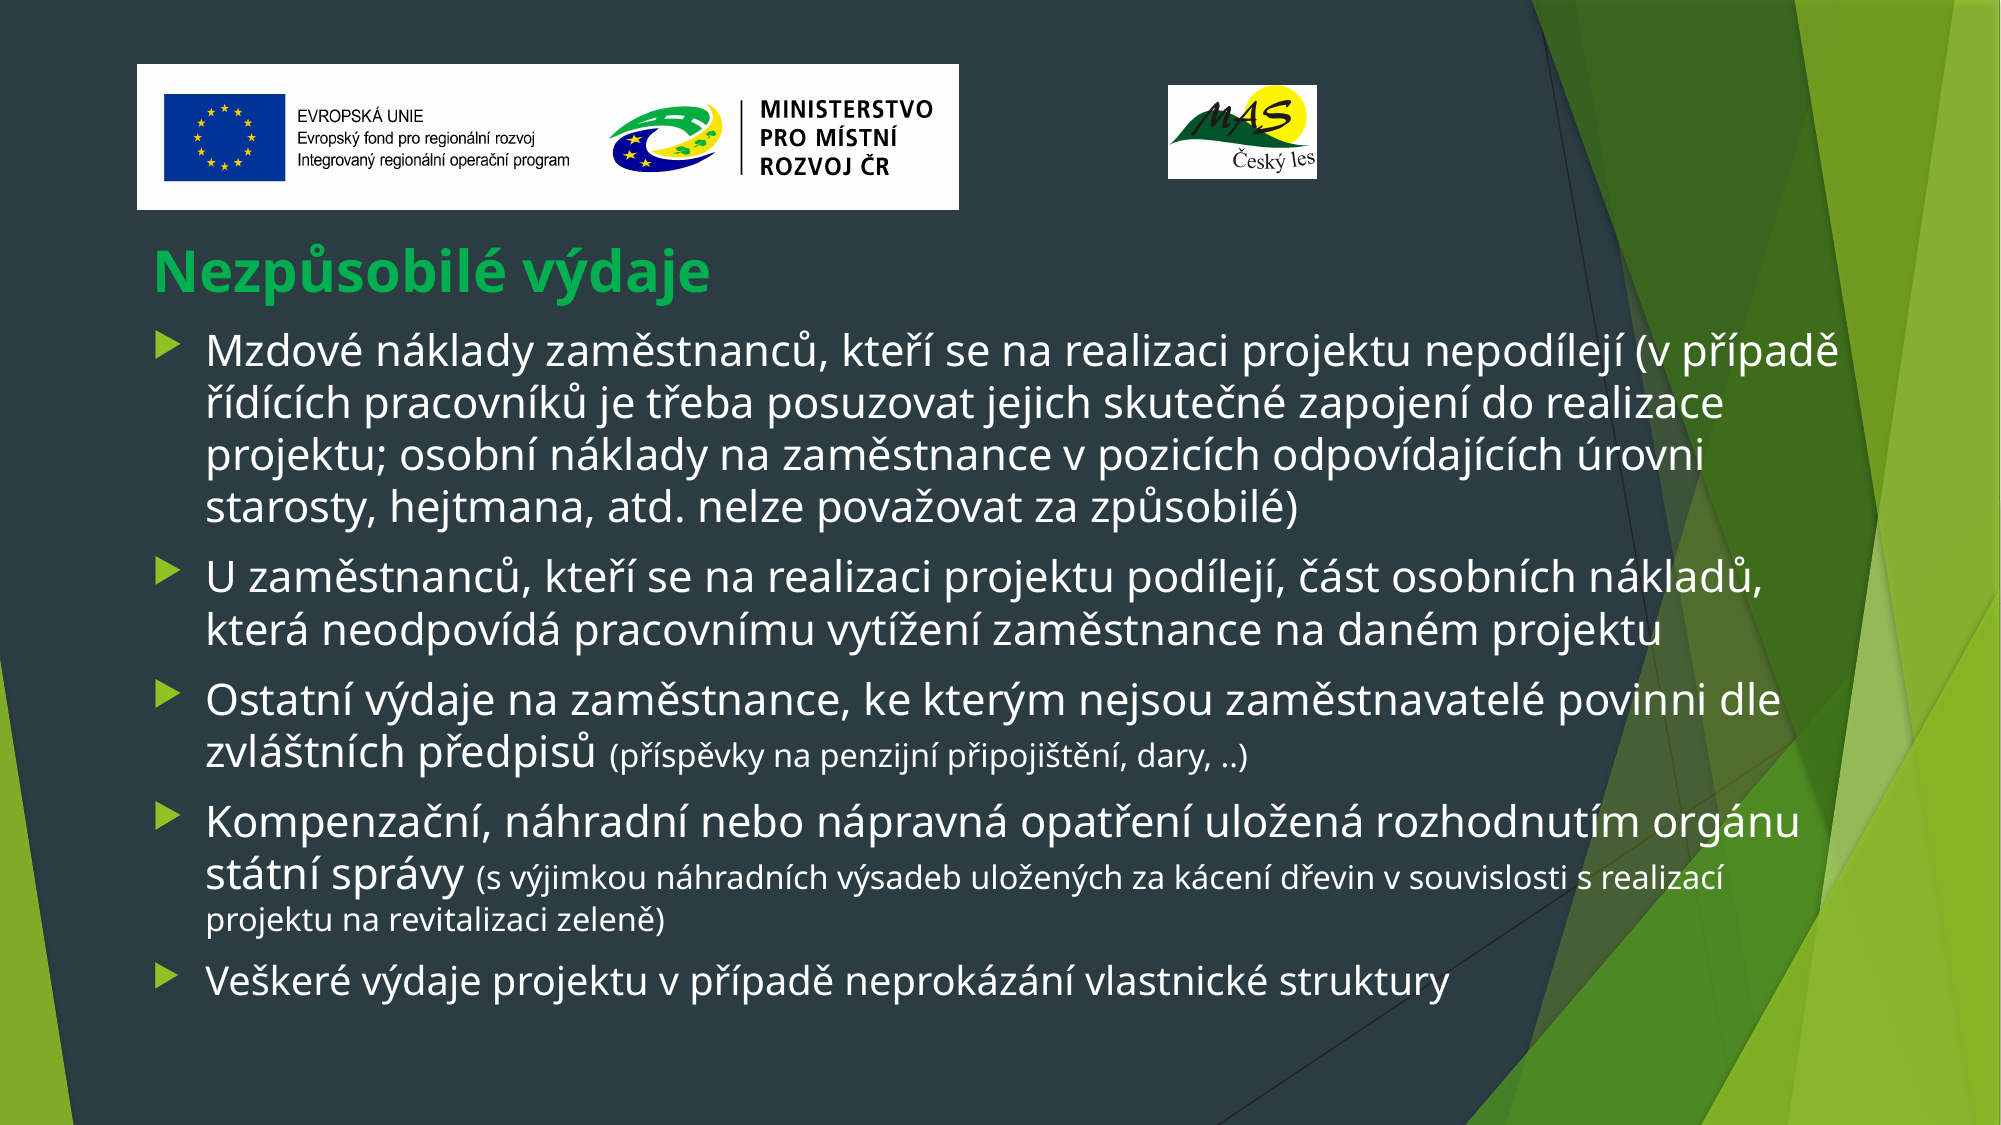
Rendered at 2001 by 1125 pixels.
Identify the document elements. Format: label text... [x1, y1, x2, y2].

picture [1167, 85, 1317, 180]
picture [136, 63, 960, 211]
list Nezpůsobilé výdaje Mzdové náklady zaměstnanců, kteří se na realizaci projektu nepodílejí (v případě řídících pracovníků je třeba posuzovat jejich skutečné zapojení do realizace projektu; osobní náklady na zaměstnance v pozicích odpovídajících úrovni starosty, hejtmana, atd. nelze považovat za způsobilé) U zaměstnanců, kteří se na realizaci projektu podílejí, část osobních nákladů, která neodpovídá pracovnímu vytížení zaměstnance na daném projektu Ostatní výdaje na zaměstnance, ke kterým nejsou zaměstnavatelé povinni dle zvláštních předpisů (příspěvky na penzijní připojištění, dary, ..) Kompenzační, náhradní nebo nápravná opatření uložená rozhodnutím orgánu státní správy (s výjimkou náhradních výsadeb uložených za kácení dřevin v souvislosti s realizací projektu na revitalizaci zeleně) Veškeré výdaje projektu v případě neprokázání vlastnické struktury [137, 227, 1863, 1014]
